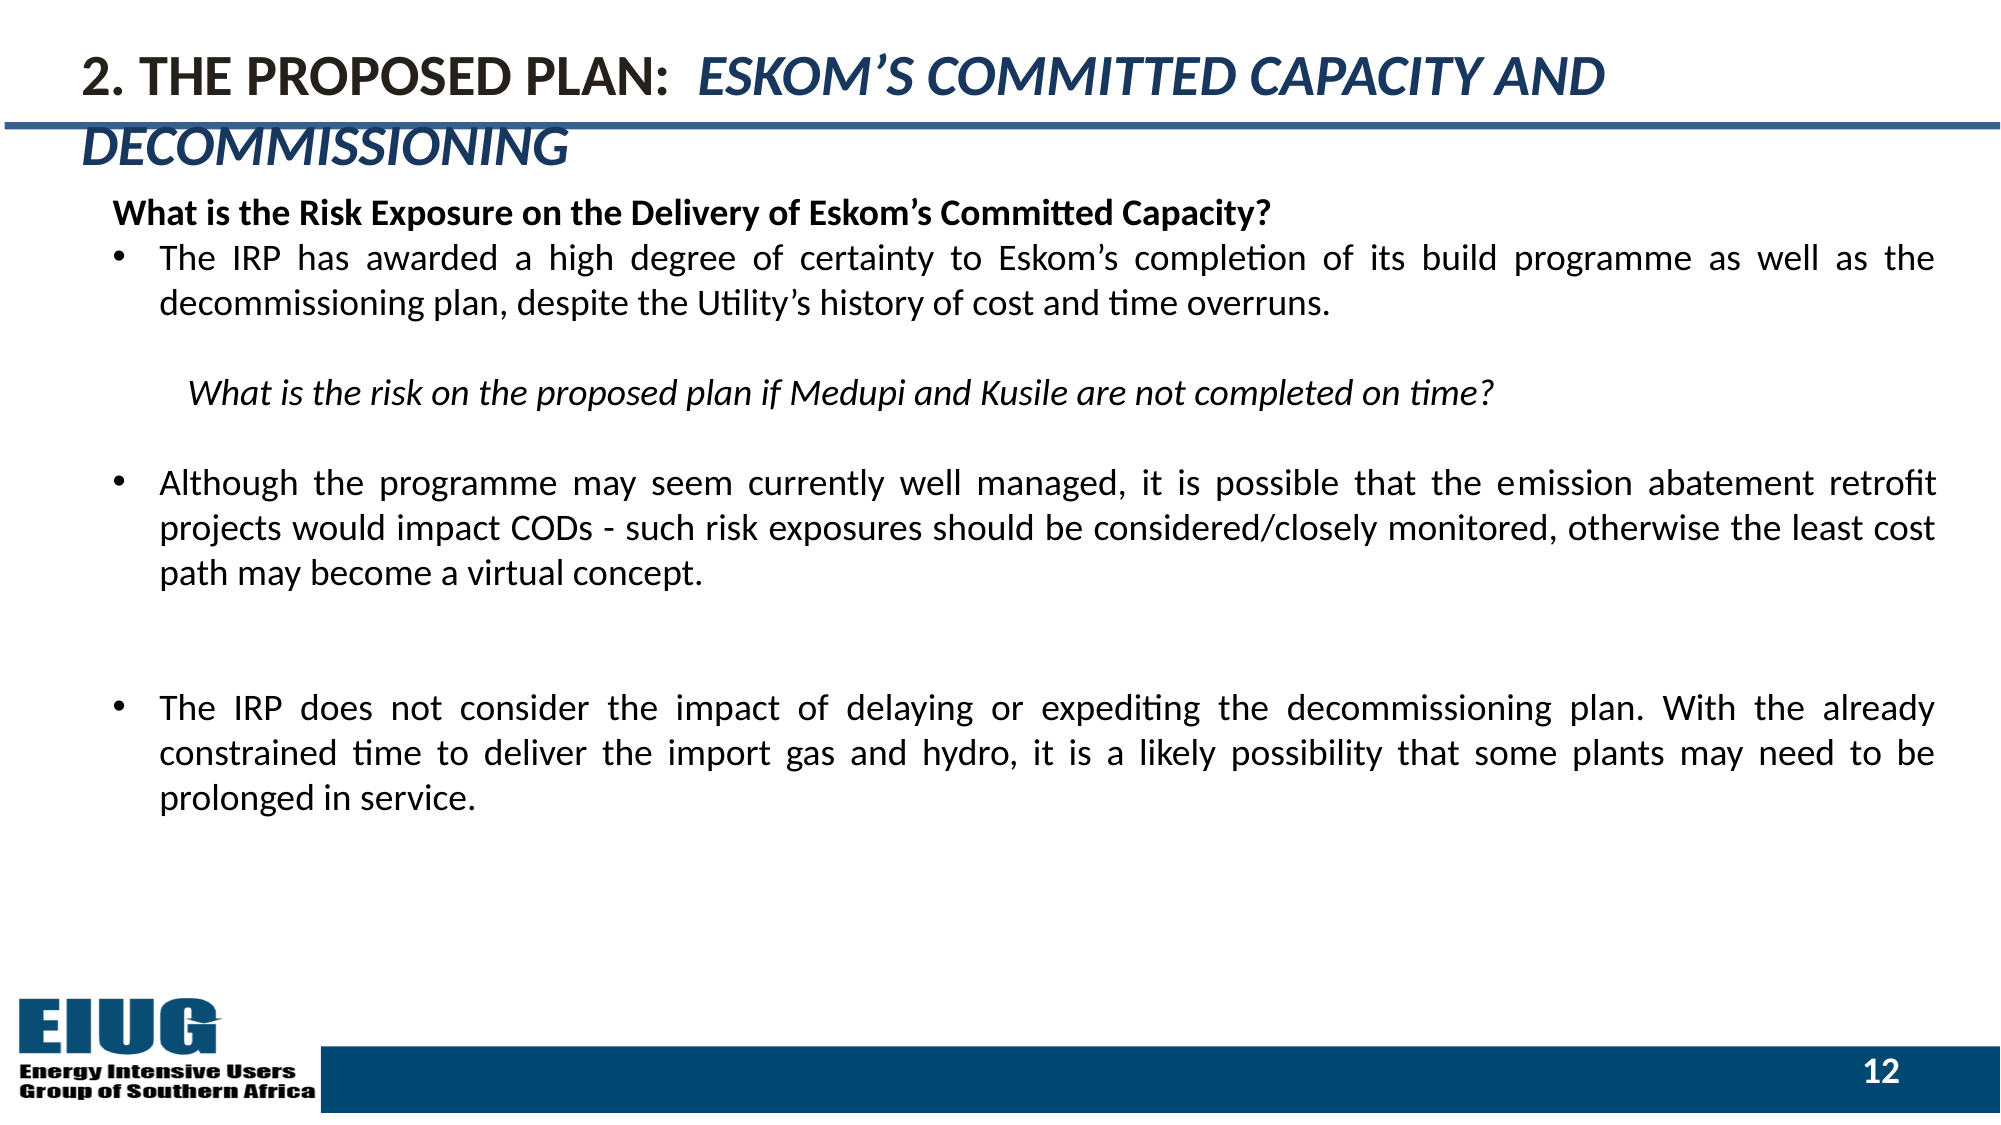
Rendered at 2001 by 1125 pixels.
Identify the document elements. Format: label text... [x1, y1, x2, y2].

list What is the Risk Exposure on the Delivery of Eskom’s Committed Capacity? The IRP has awarded a high degree of certainty to Eskom’s completion of its build programme as well as the decommissioning plan, despite the Utility’s history of cost and time overruns. What is the risk on the proposed plan if Medupi and Kusile are not completed on time? Although the programme may seem currently well managed, it is possible that the emission abatement retrofit projects would impact CODs - such risk exposures should be considered/closely monitored, otherwise the least cost path may become a virtual concept. The IRP does not consider the impact of delaying or expediting the decommissioning plan. With the already constrained time to deliver the import gas and hydro, it is a likely possibility that some plants may need to be prolonged in service. [112, 187, 1938, 1006]
picture [18, 987, 324, 1105]
title 2. THE PROPOSED PLAN: Eskom’s Committed Capacity and Decommissioning [81, 37, 1969, 109]
slide_number 12 [1440, 1046, 1900, 1092]
